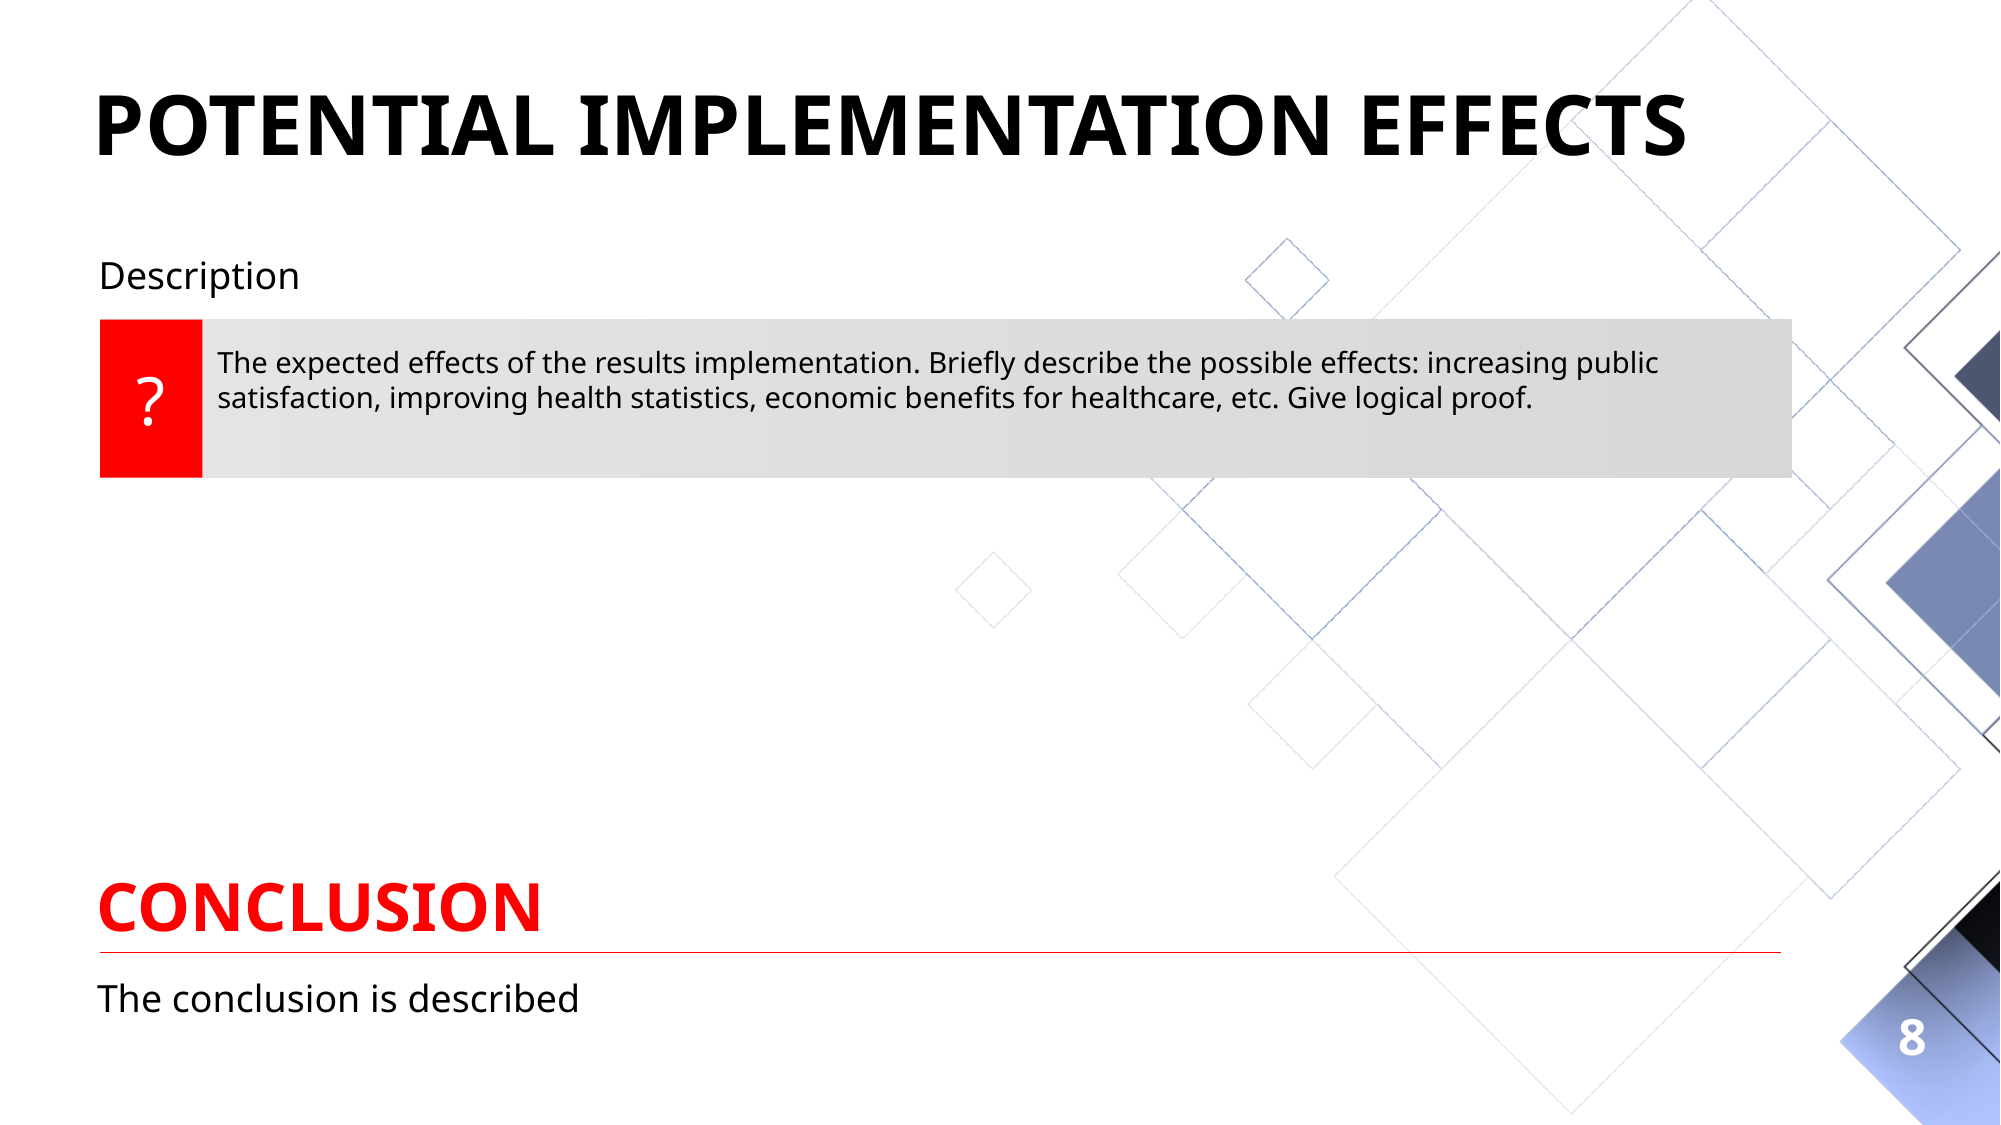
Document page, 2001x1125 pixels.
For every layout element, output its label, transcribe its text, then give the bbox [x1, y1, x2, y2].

text_box The conclusion is described [82, 967, 1781, 1073]
slide_number 8 [1864, 991, 1961, 1089]
text_box ? [99, 319, 203, 479]
text_box Description [83, 244, 1864, 305]
text_box The expected effects of the results implementation. Briefly describe the possible effects: increasing public satisfaction, improving health statistics, economic benefits for healthcare, etc. Give logical proof. [202, 337, 1781, 422]
text_box POTENTIAL IMPLEMENTATION EFFECTS [78, 65, 1961, 180]
text_box CONCLUSION [81, 857, 574, 952]
text_box [203, 319, 1792, 479]
